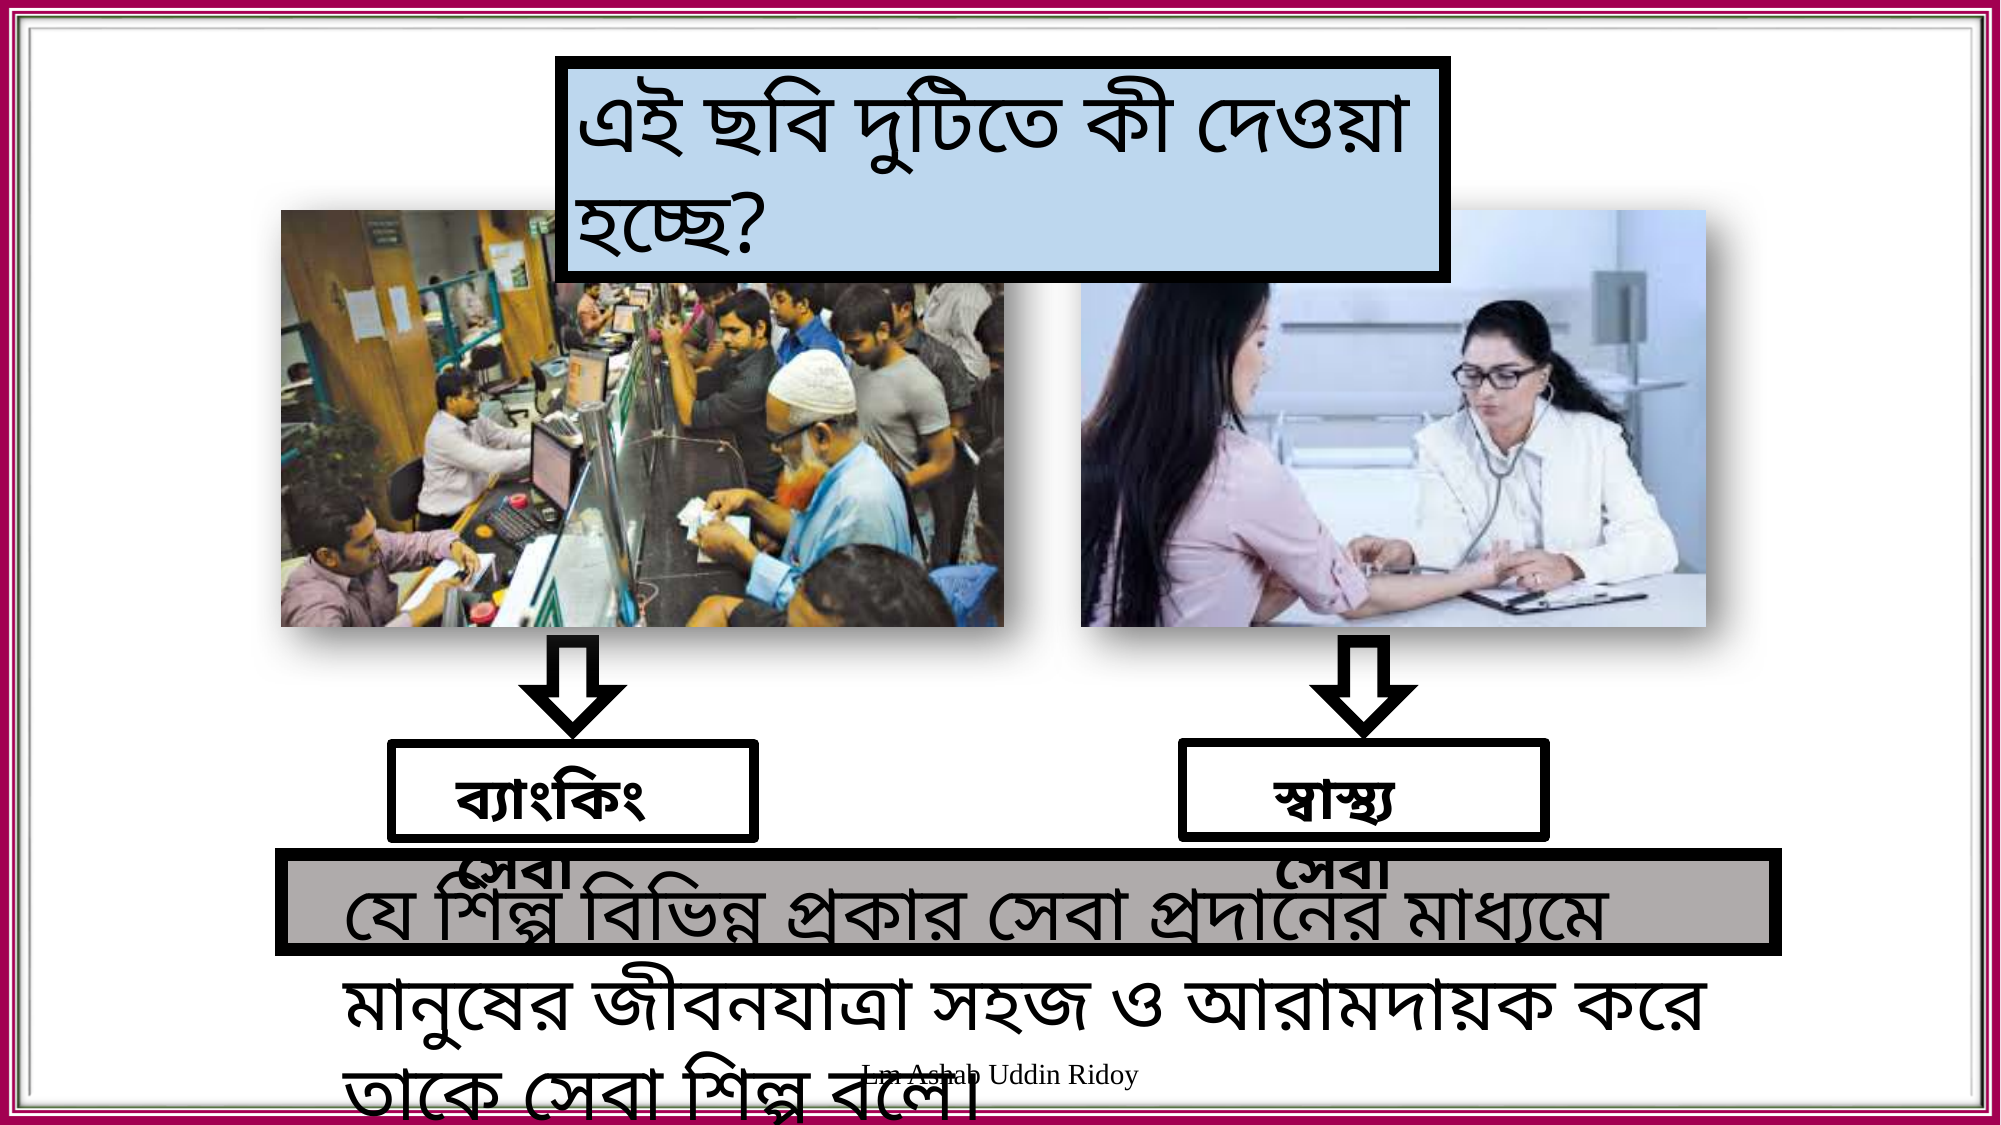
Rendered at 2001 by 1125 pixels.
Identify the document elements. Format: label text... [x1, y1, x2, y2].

text_box [530, 674, 616, 733]
footer Lm Ashab Uddin Ridoy [662, 1042, 1338, 1103]
text_box যে শিল্প বিভিন্ন প্রকার সেবা প্রদানের মাধ্যমে মানুষের জীবনযাত্রা সহজ ও আরামদায়ক করে তাকে সেবা শিল্প বলে। [328, 858, 1729, 1125]
text_box [1321, 640, 1406, 733]
picture [0, 0, 2001, 1125]
text_box [1527, 854, 1776, 950]
text_box [391, 743, 755, 839]
text_box [1182, 742, 1545, 837]
text_box [281, 854, 441, 950]
text_box এই ছবি দুটিতে কী দেওয়া হচ্ছে? [561, 62, 1446, 277]
text_box স্বাস্থ্য সেবা [1259, 753, 1527, 909]
text_box [755, 854, 1259, 858]
text_box ব্যাংকিং সেবা [441, 753, 755, 909]
